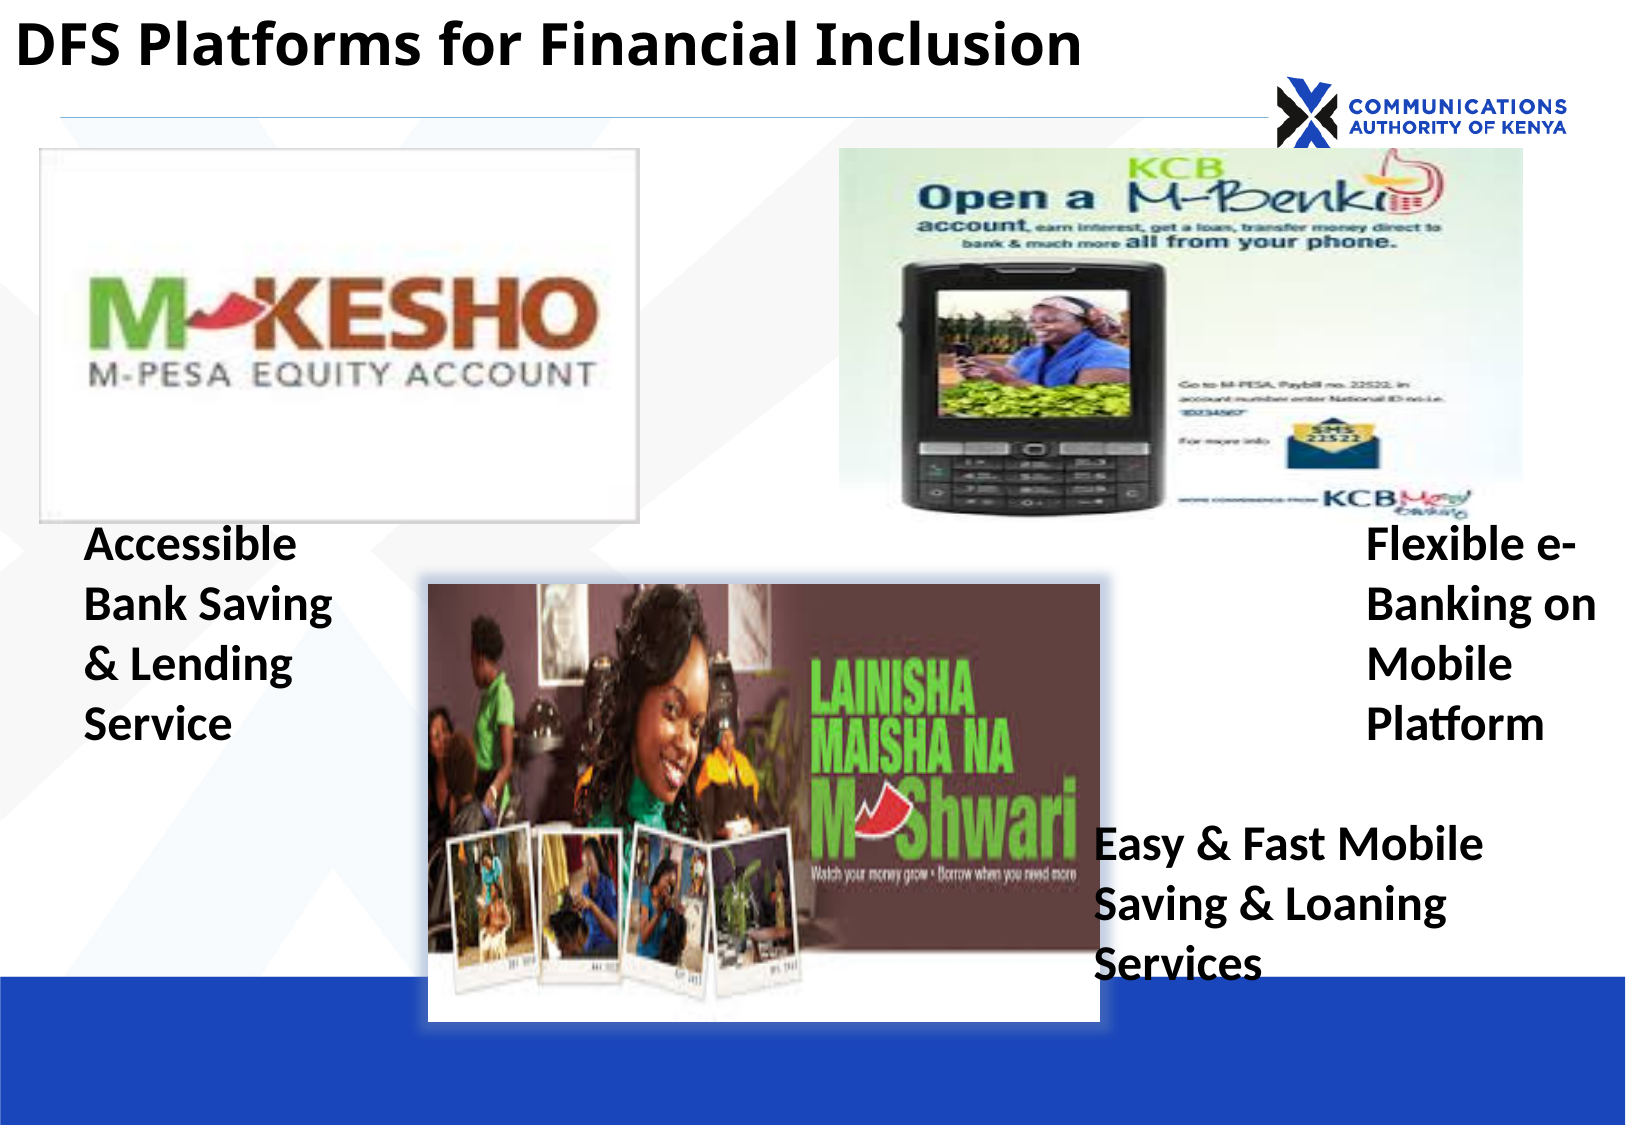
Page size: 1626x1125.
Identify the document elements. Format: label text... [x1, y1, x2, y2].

text_box Accessible Bank Saving & Lending Service [69, 533, 377, 758]
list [39, 148, 640, 524]
text_box Flexible e-Banking on Mobile Platform [1351, 502, 1625, 758]
text_box DFS Platforms for Financial Inclusion [0, 0, 1625, 85]
text_box Easy & Fast Mobile Saving & Loaning Services [1105, 803, 1625, 998]
picture [0, 0, 1626, 1125]
